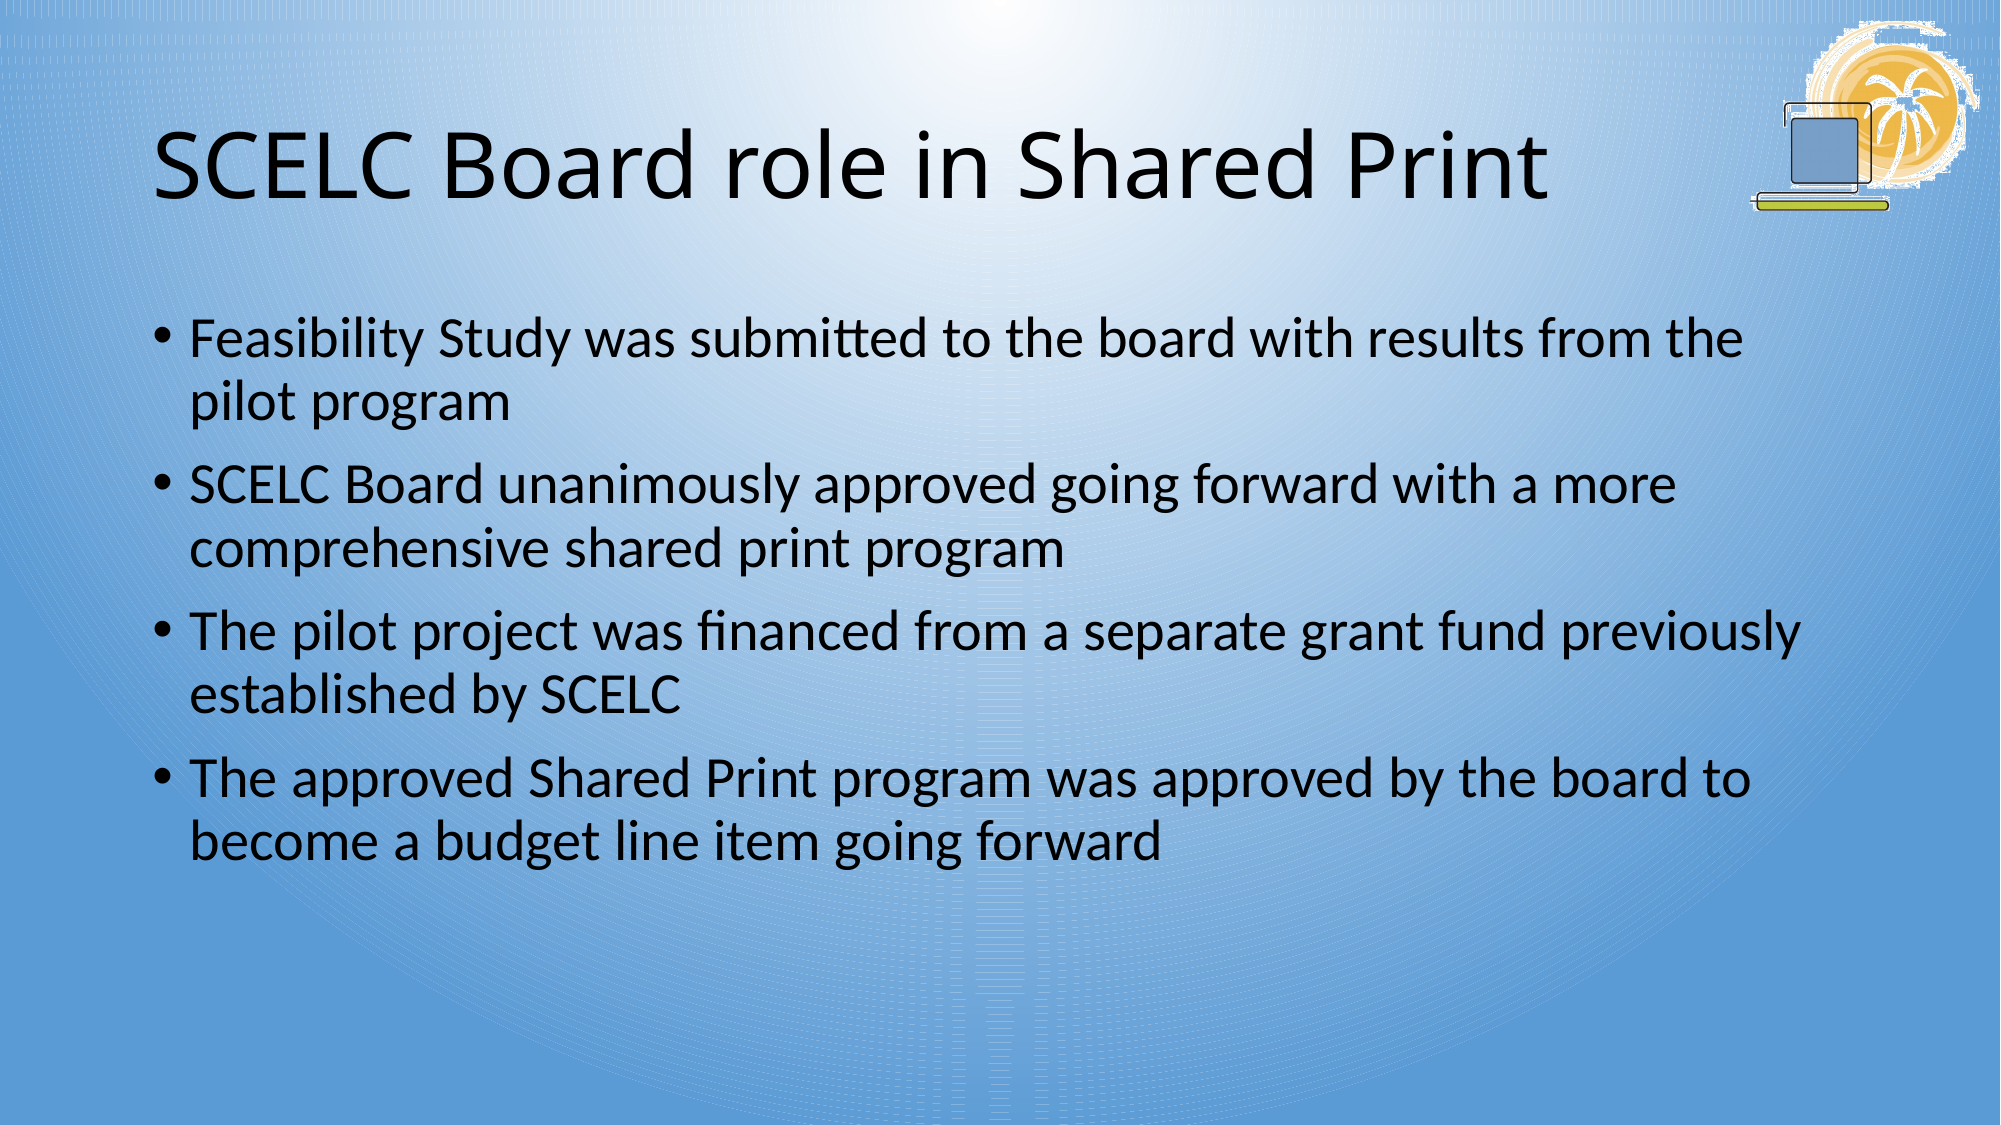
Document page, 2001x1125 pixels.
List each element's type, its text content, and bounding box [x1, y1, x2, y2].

list Feasibility Study was submitted to the board with results from the pilot program SCELC Board unanimously approved going forward with a more comprehensive shared print program The pilot project was financed from a separate grant fund previously established by SCELC The approved Shared Print program was approved by the board to become a budget line item going forward [137, 299, 1863, 1014]
title SCELC Board role in Shared Print [137, 59, 1863, 278]
picture [1745, 13, 1980, 220]
